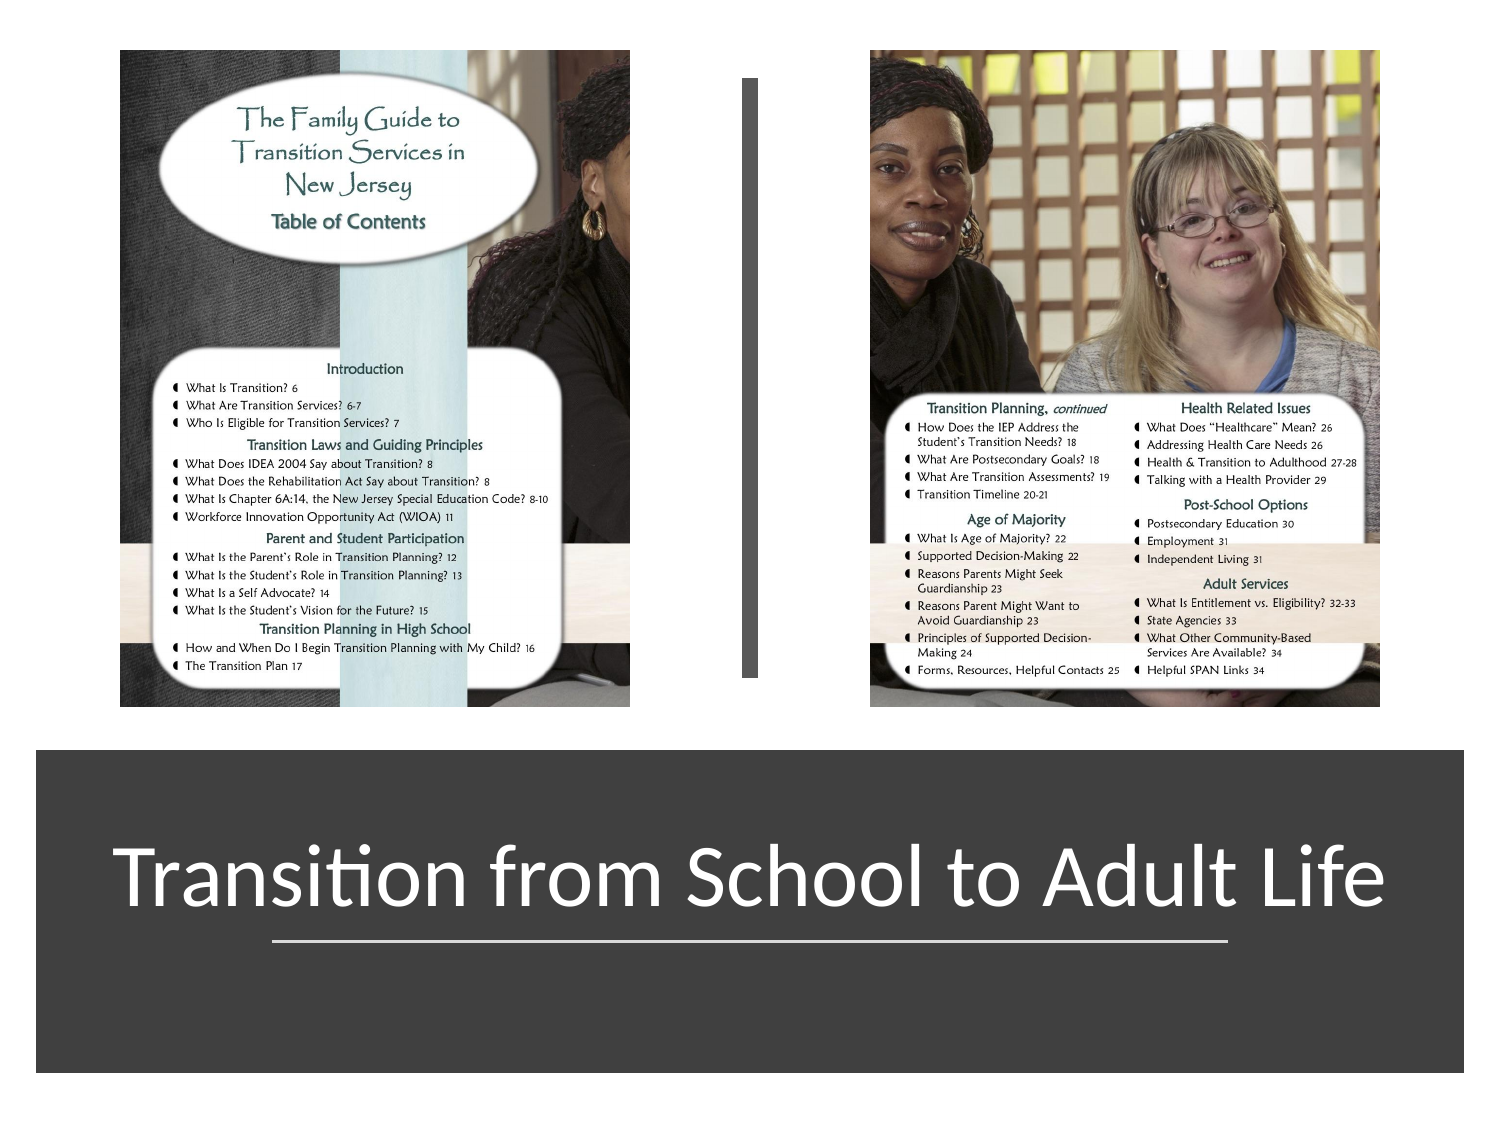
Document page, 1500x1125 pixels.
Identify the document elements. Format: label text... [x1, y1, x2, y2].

text_box Transition from School to Adult Life [64, 780, 1436, 933]
text_box [46, 760, 1454, 1063]
picture [119, 50, 631, 707]
picture [869, 50, 1381, 707]
